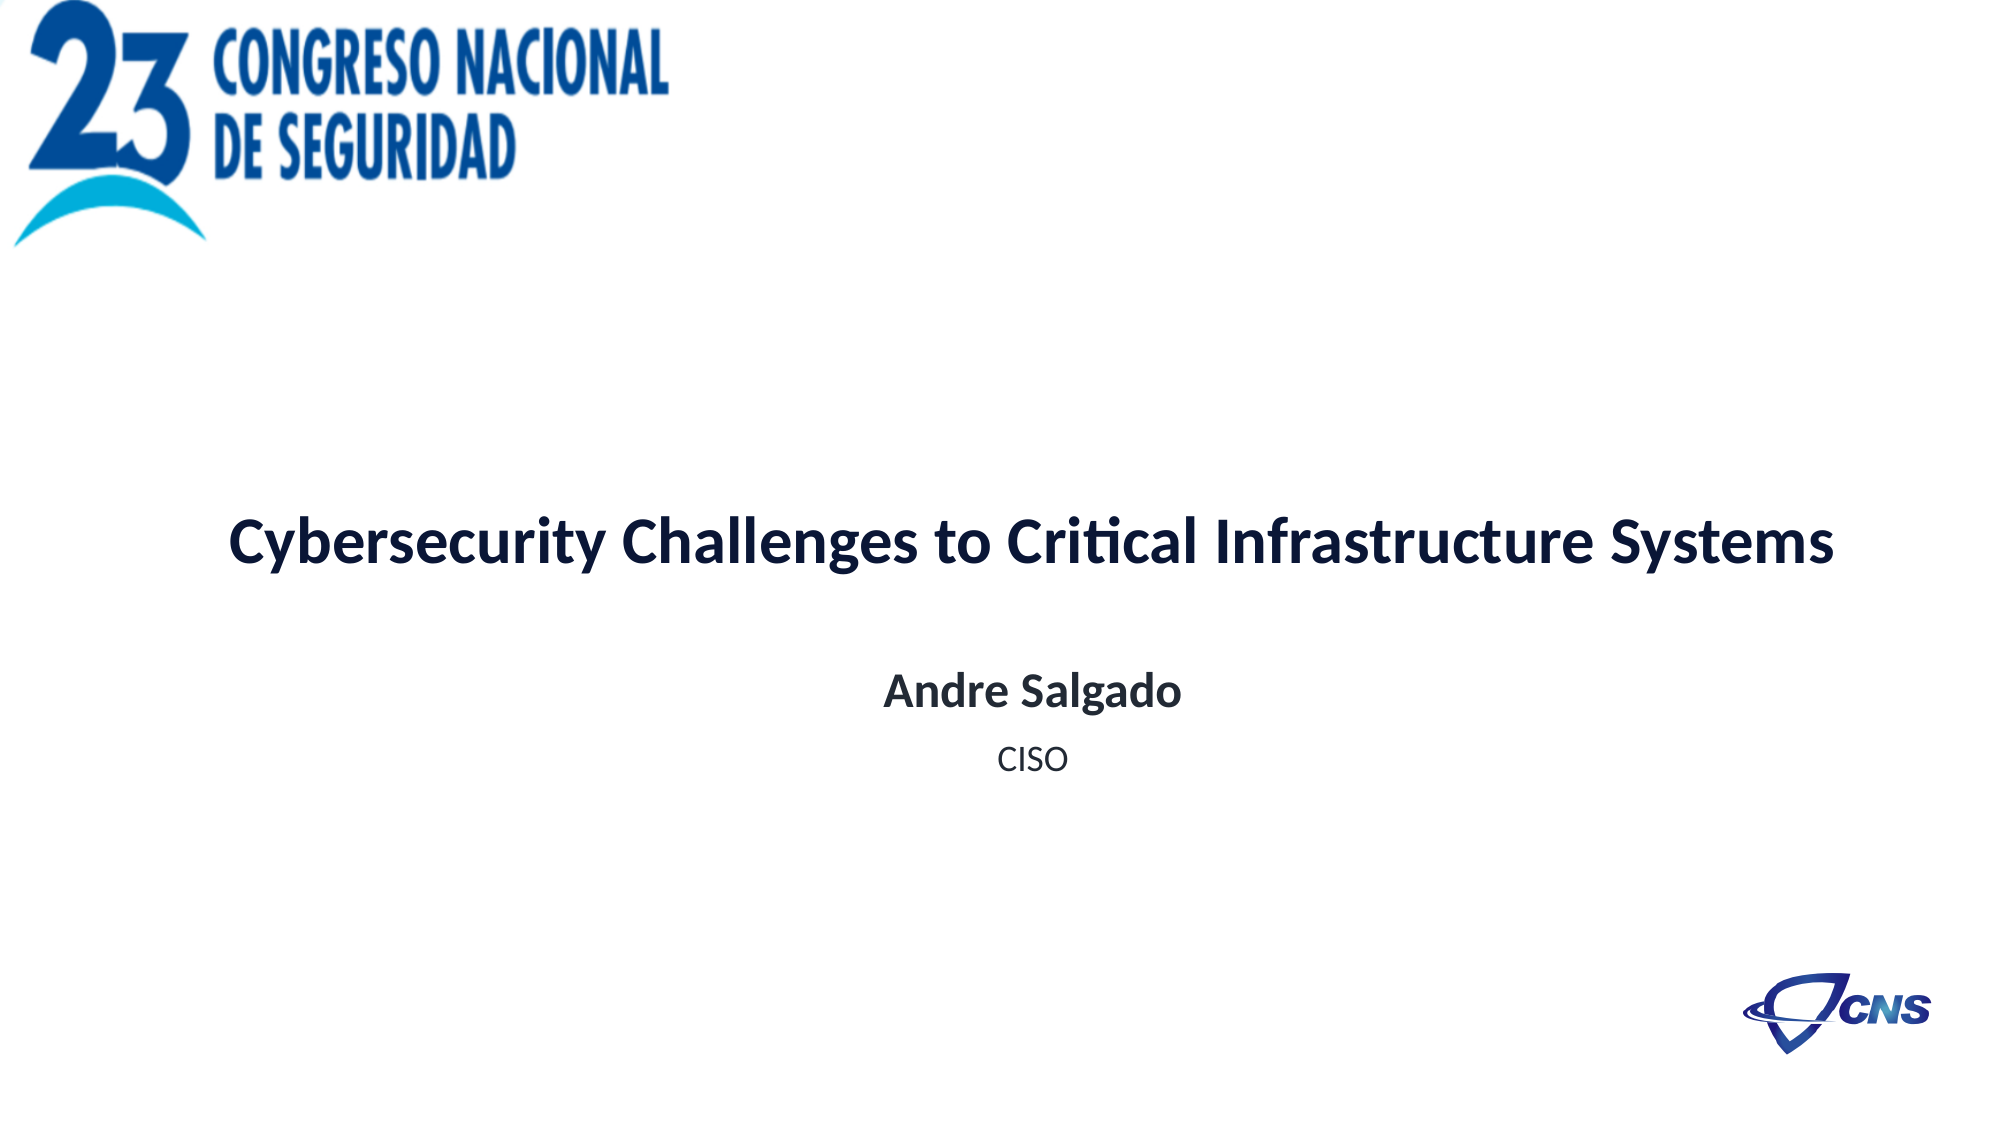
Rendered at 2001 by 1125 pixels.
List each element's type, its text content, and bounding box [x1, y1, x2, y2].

picture [0, 0, 709, 250]
picture [1736, 964, 1938, 1057]
subtitle Cybersecurity Challenges to Critical Infrastructure Systems Andre Salgado CISO [207, 498, 1859, 882]
